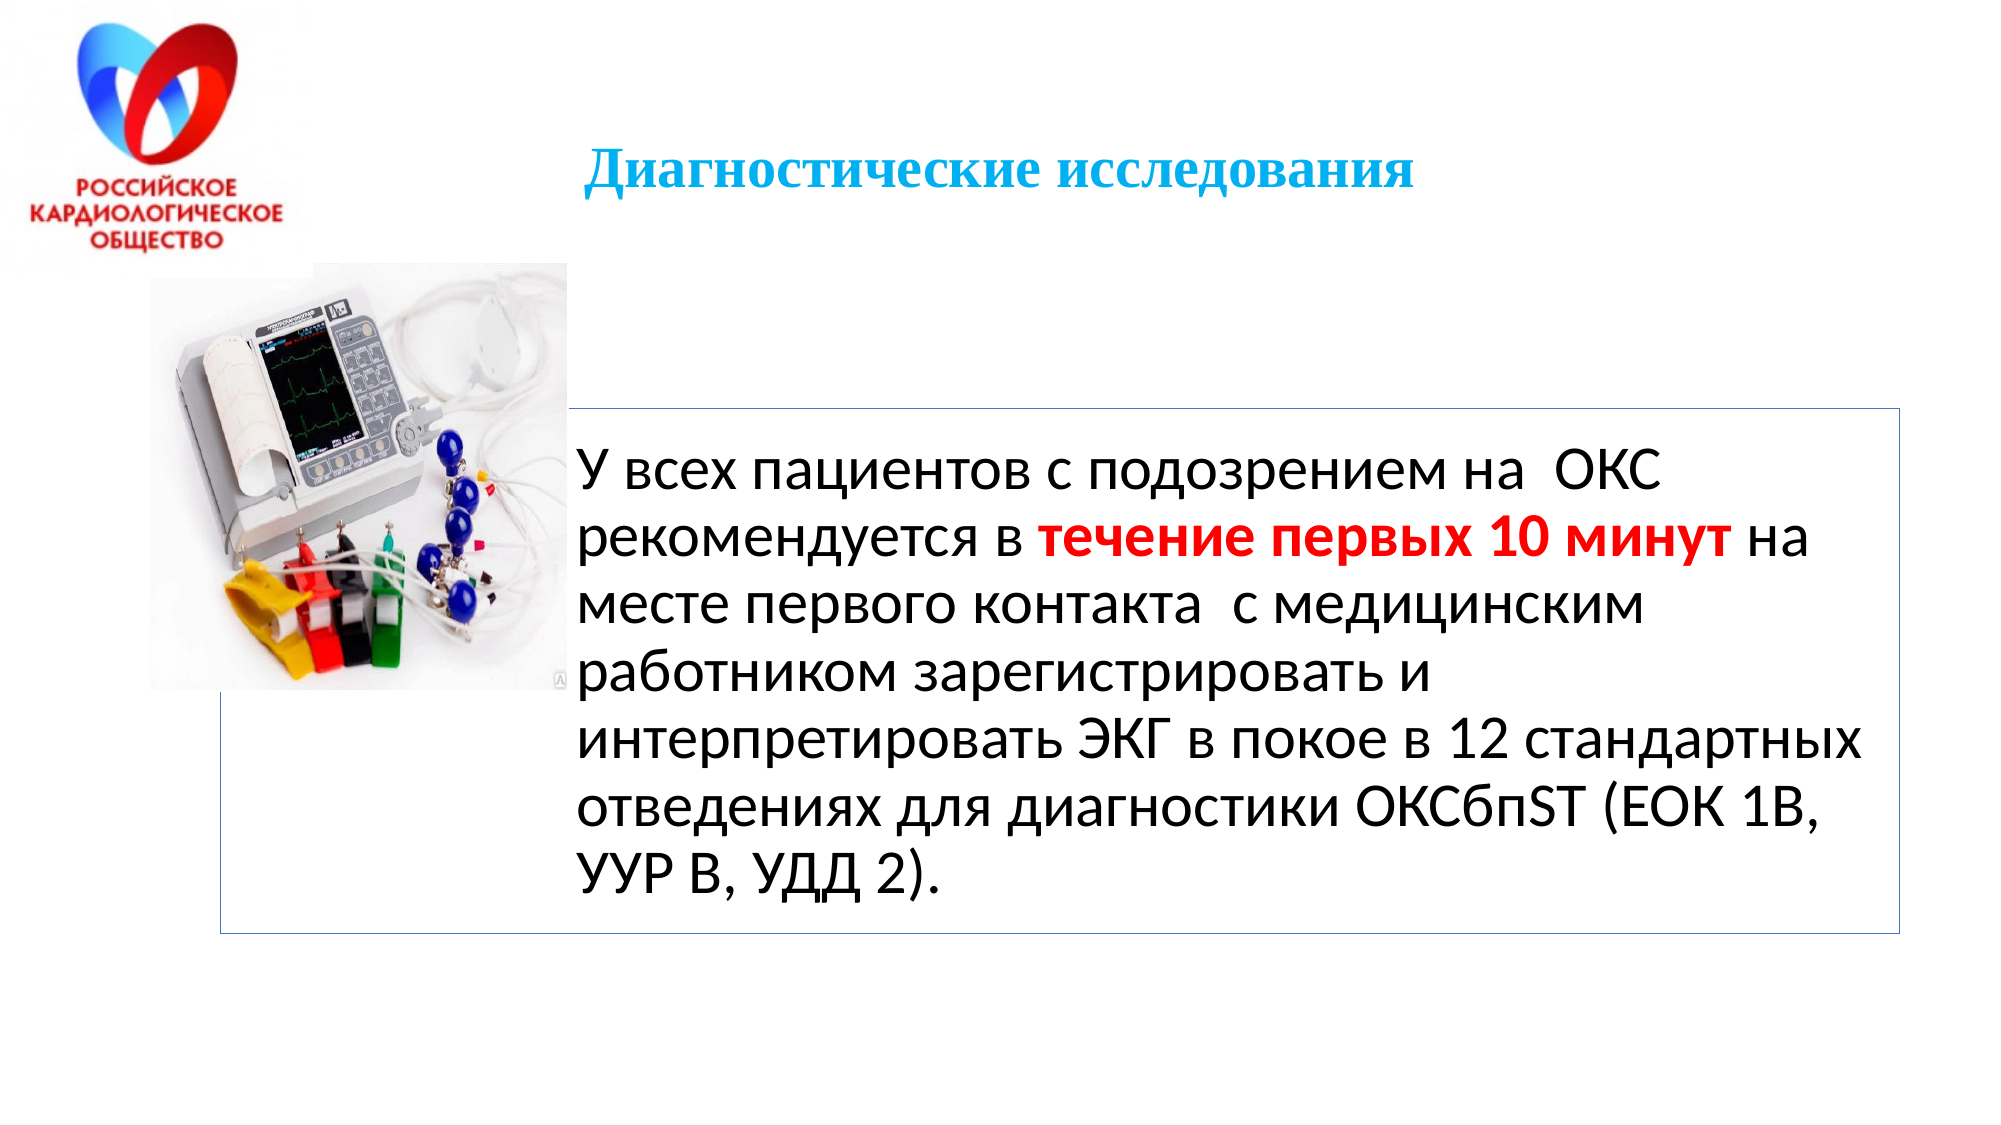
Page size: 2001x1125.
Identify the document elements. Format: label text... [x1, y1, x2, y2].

title Диагностические исследования [313, 59, 1863, 262]
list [99, 262, 1900, 1005]
picture [0, 5, 313, 278]
